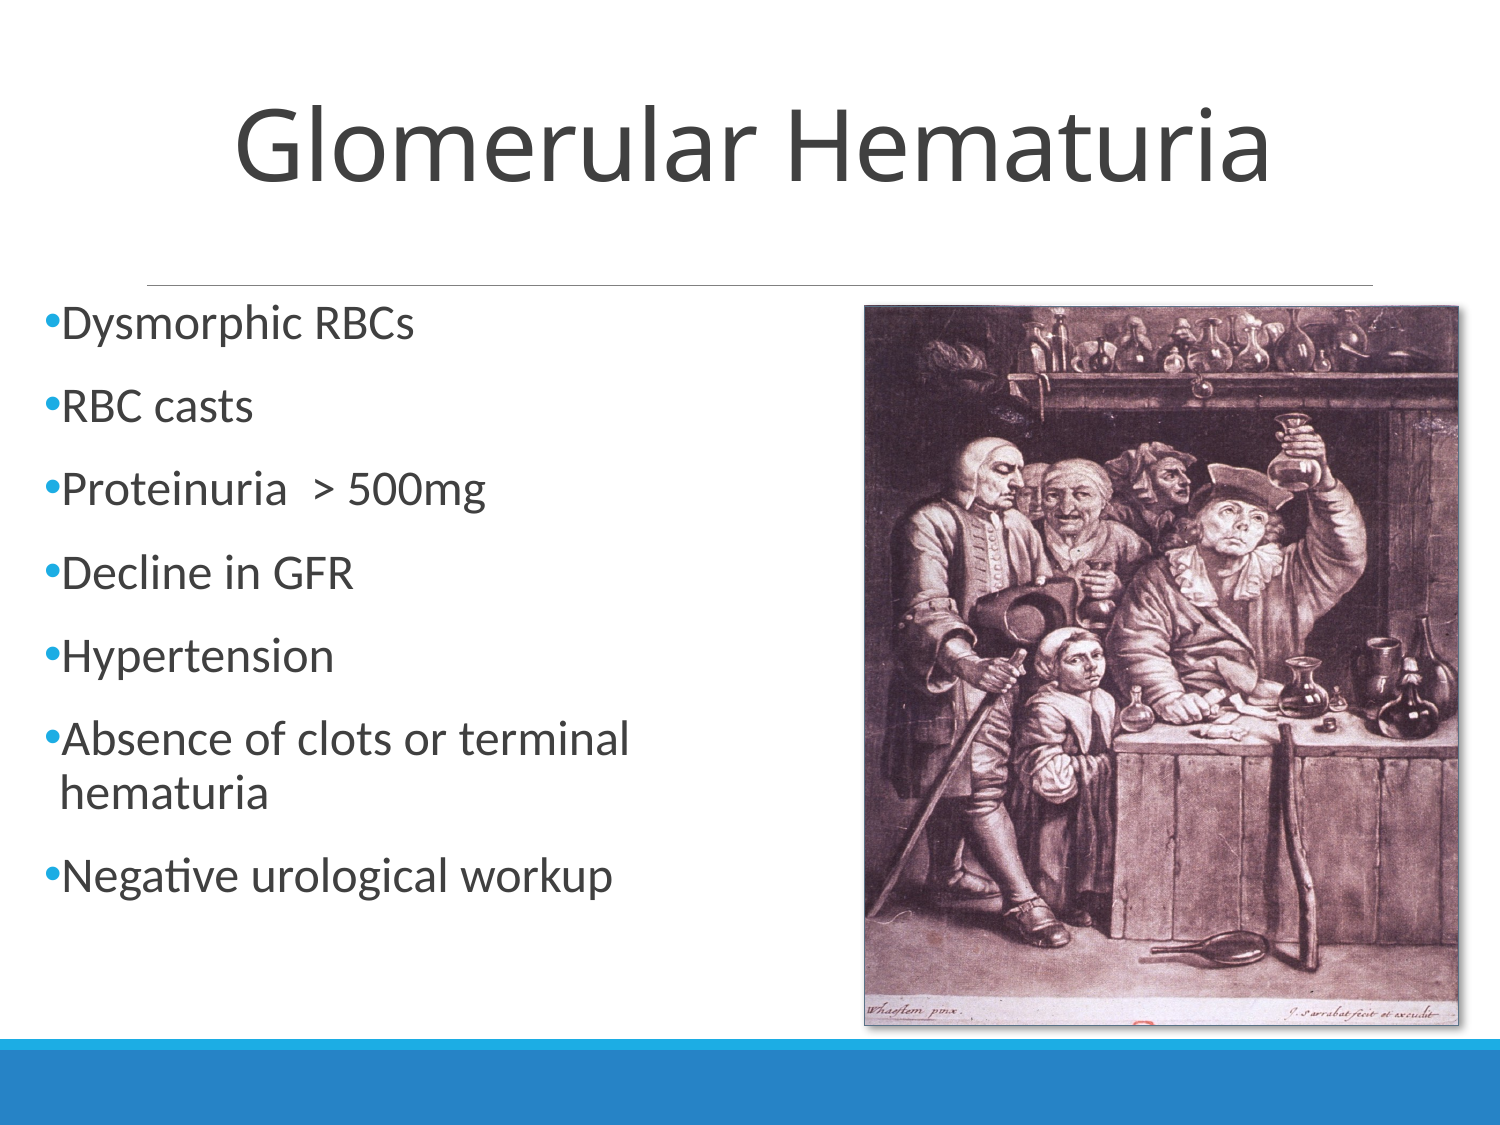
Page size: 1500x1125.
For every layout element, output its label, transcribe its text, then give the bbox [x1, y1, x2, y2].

picture [864, 305, 1460, 1027]
title Glomerular Hematuria [135, 47, 1373, 209]
list Dysmorphic RBCs RBC casts Proteinuria > 500mg Decline in GFR Hypertension Absence of clots or terminal hematuria Negative urological workup [44, 288, 841, 1026]
